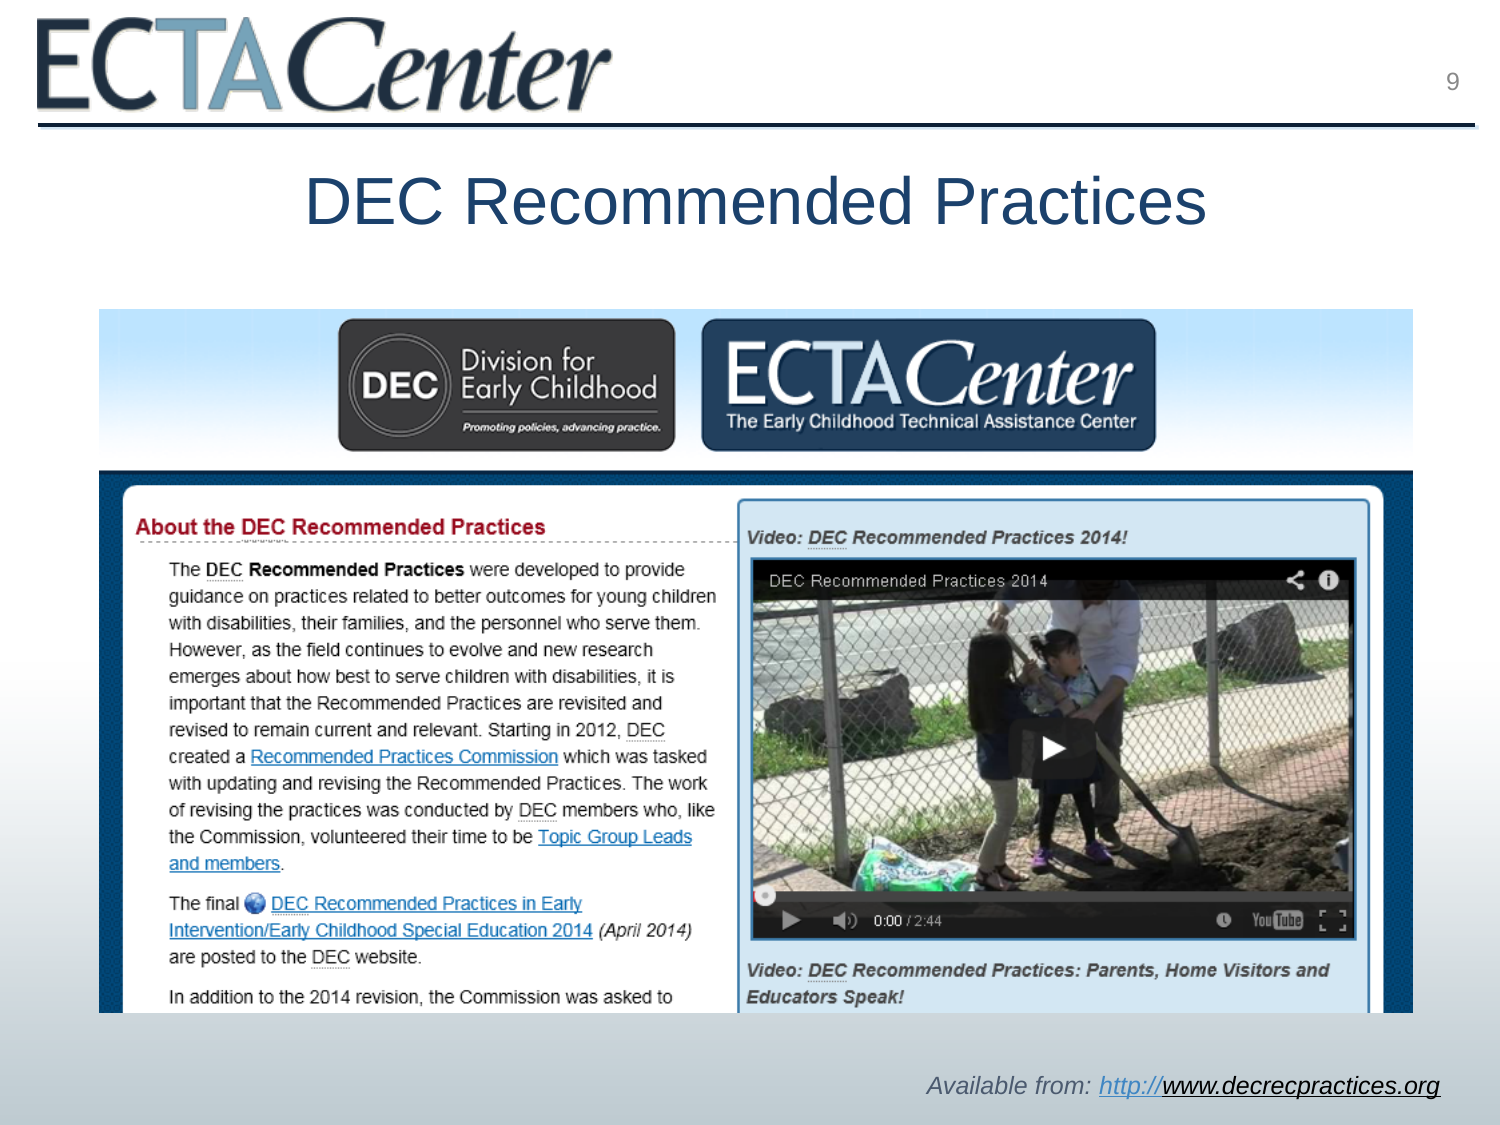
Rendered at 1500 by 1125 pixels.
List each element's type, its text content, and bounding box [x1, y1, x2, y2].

text_box Available from: http://www.decrecpractices.org [49, 1062, 1463, 1108]
slide_number 9 [1212, 50, 1475, 110]
title DEC Recommended Practices [37, 149, 1475, 263]
picture [0, 0, 1500, 1125]
